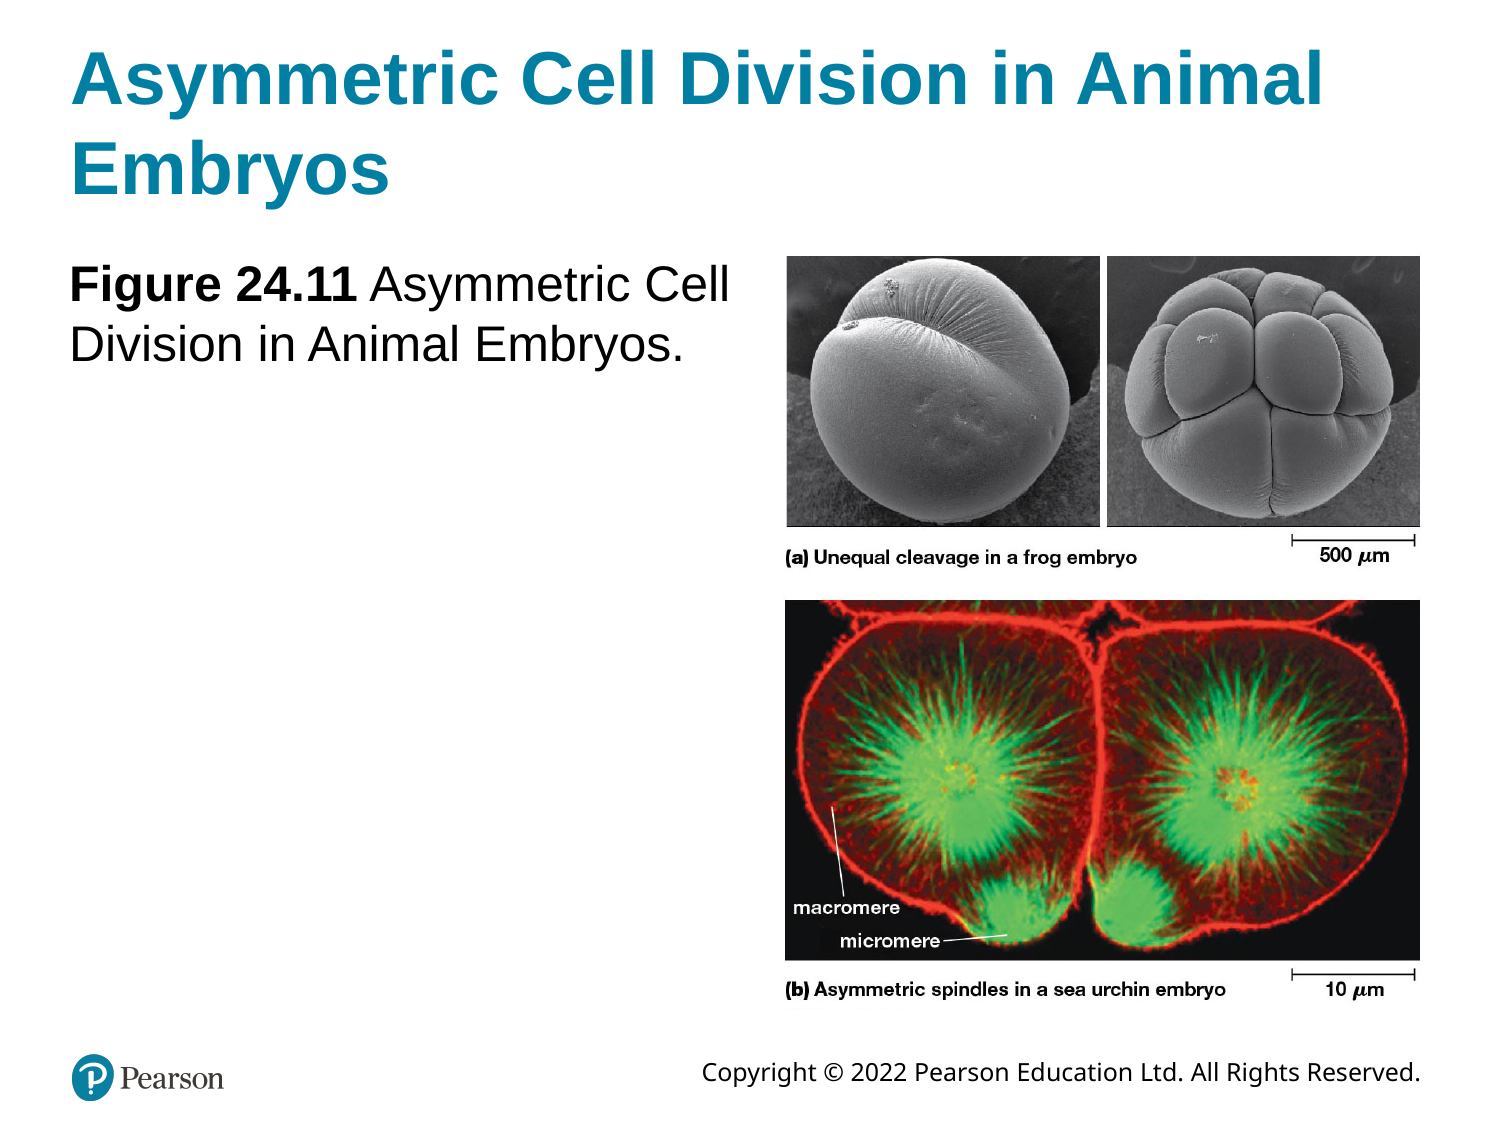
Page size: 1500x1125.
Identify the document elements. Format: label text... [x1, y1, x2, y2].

picture [80, 1063, 106, 1088]
picture [781, 252, 1423, 1010]
picture [72, 1087, 83, 1101]
picture [72, 1054, 88, 1070]
title Asymmetric Cell Division in Animal Embryos [70, 17, 1425, 222]
list Figure 24.11 Asymmetric Cell Division in Animal Embryos. [69, 251, 762, 382]
picture [98, 1054, 224, 1101]
